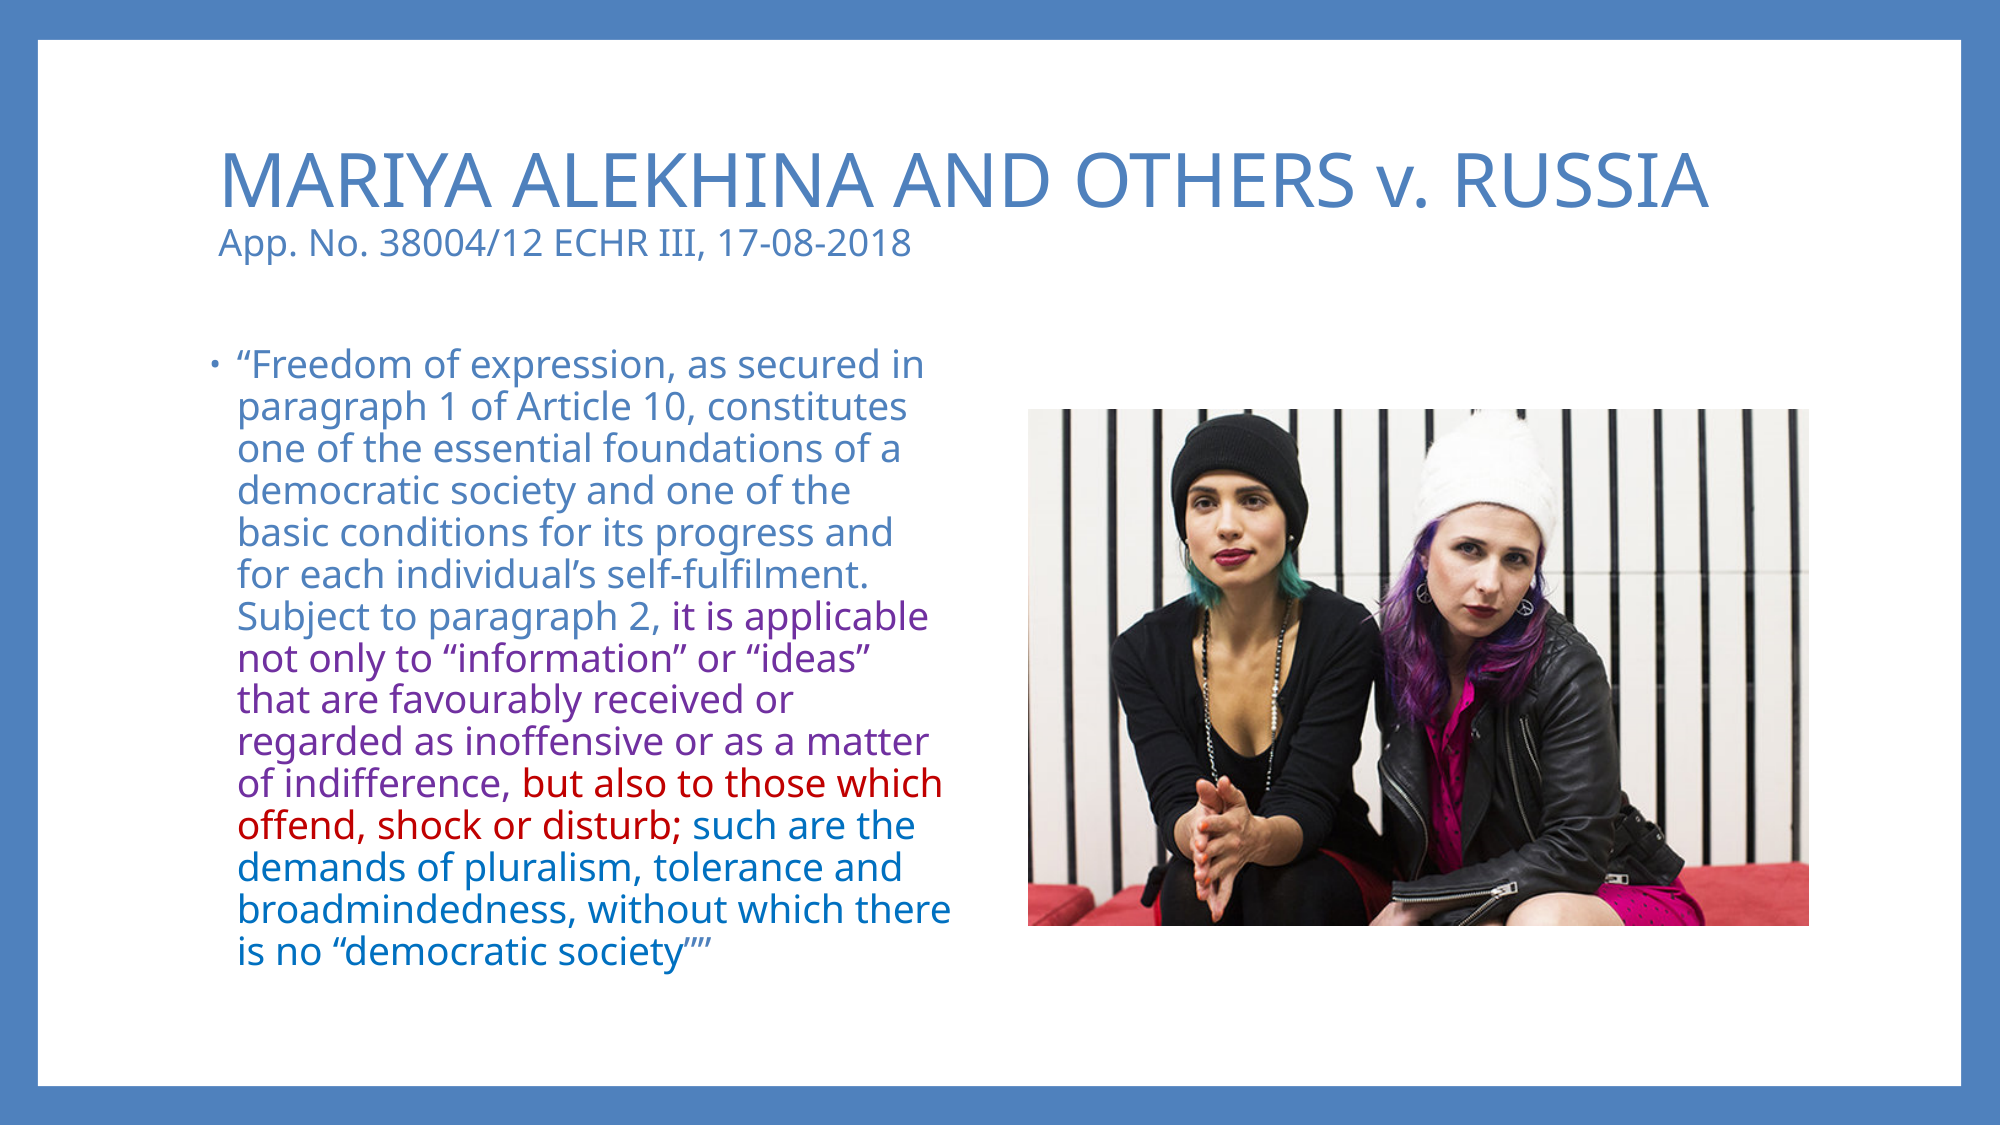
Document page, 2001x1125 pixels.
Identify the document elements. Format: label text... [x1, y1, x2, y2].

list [1027, 408, 1809, 926]
list “Freedom of expression, as secured in paragraph 1 of Article 10, constitutes one of the essential foundations of a democratic society and one of the basic conditions for its progress and for each individual’s self-fulfilment. Subject to paragraph 2, it is applicable not only to “information” or “ideas” that are favourably received or regarded as inoffensive or as a matter of indifference, but also to those which offend, shock or disturb; such are the demands of pluralism, tolerance and broadmindedness, without which there is no “democratic society”” [187, 337, 968, 998]
title MARIYA ALEKHINA AND OTHERS v. RUSSIA App. No. 38004/12 ECHR III, 17-08-2018 [203, 114, 1824, 338]
